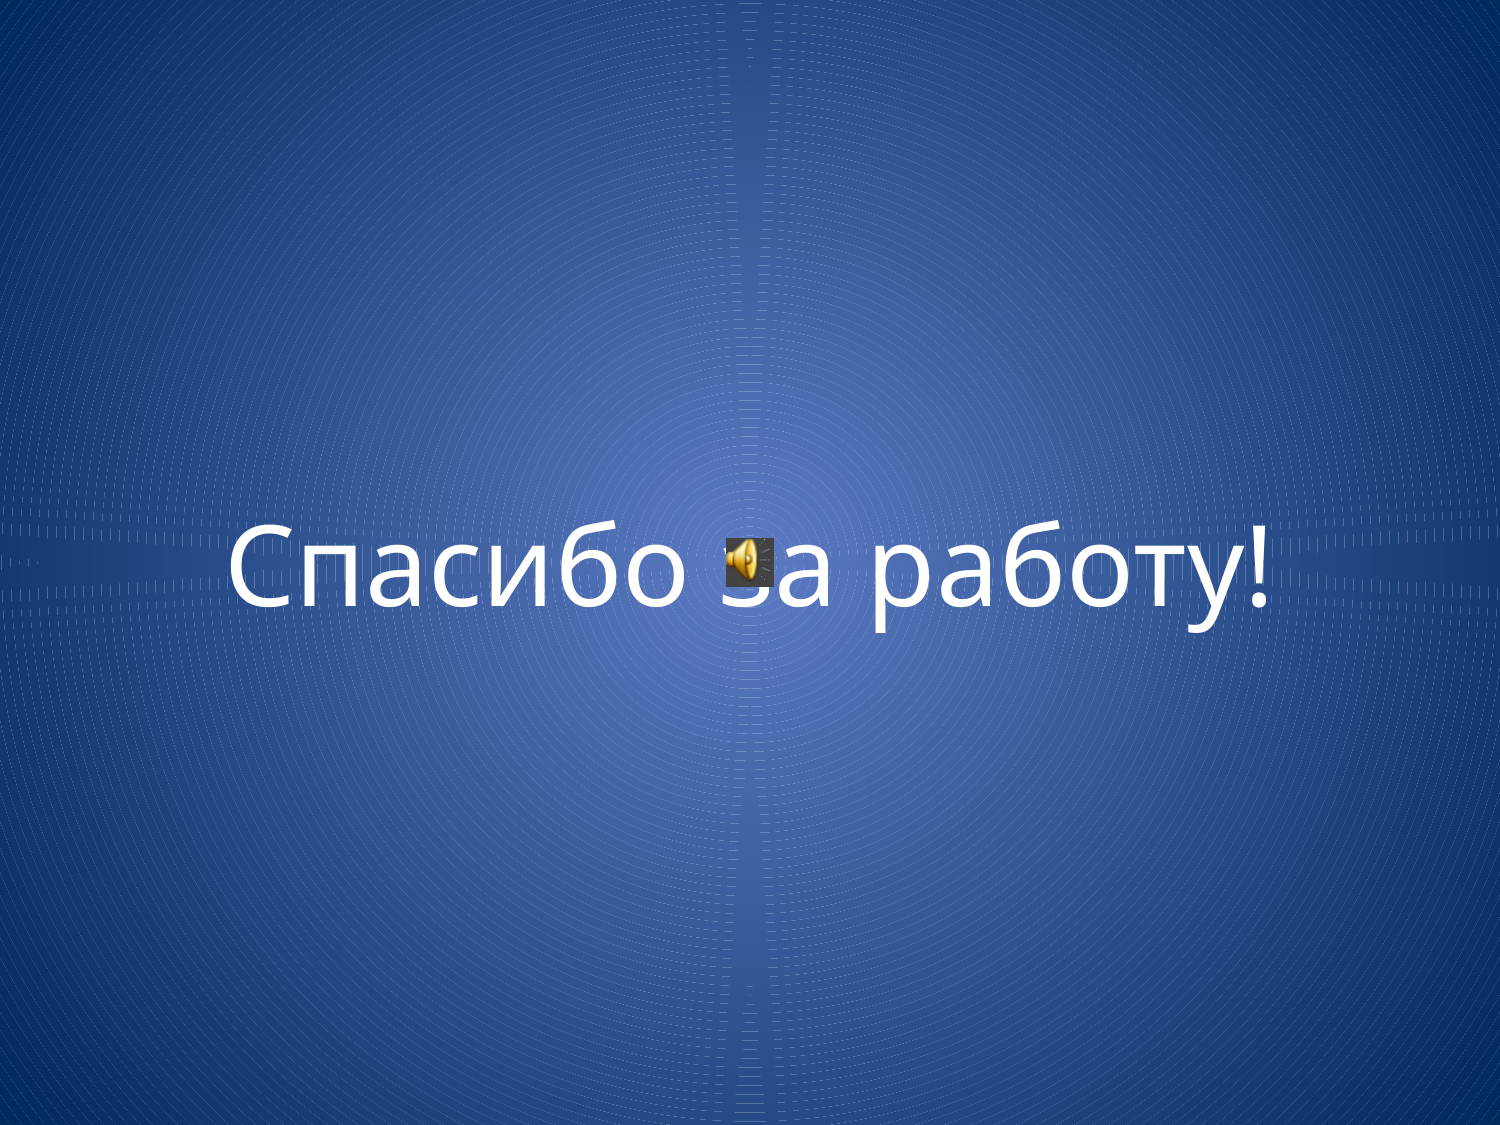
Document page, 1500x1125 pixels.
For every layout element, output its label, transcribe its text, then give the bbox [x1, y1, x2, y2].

text_box Спасибо за работу! [209, 486, 1291, 637]
picture [724, 537, 776, 588]
